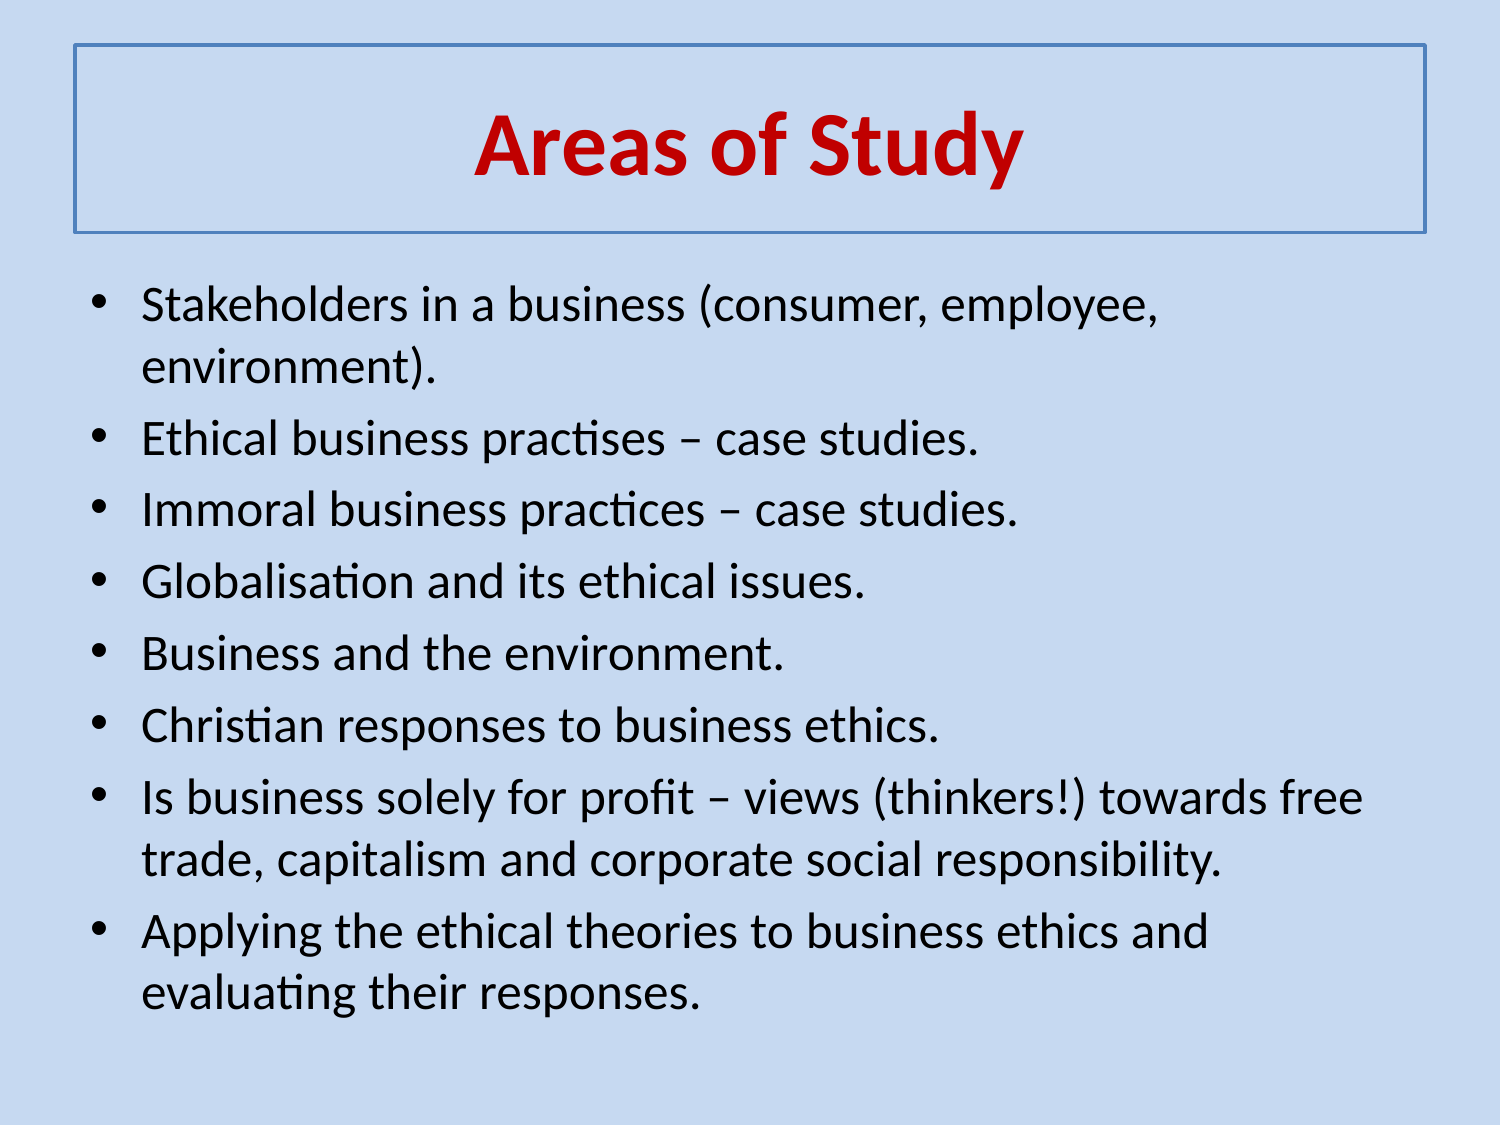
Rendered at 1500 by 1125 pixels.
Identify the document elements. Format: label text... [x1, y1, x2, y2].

title Areas of Study [75, 45, 1425, 233]
list Stakeholders in a business (consumer, employee, environment). Ethical business practises – case studies. Immoral business practices – case studies. Globalisation and its ethical issues. Business and the environment. Christian responses to business ethics. Is business solely for profit – views (thinkers!) towards free trade, capitalism and corporate social responsibility. Applying the ethical theories to business ethics and evaluating their responses. [75, 262, 1425, 1035]
